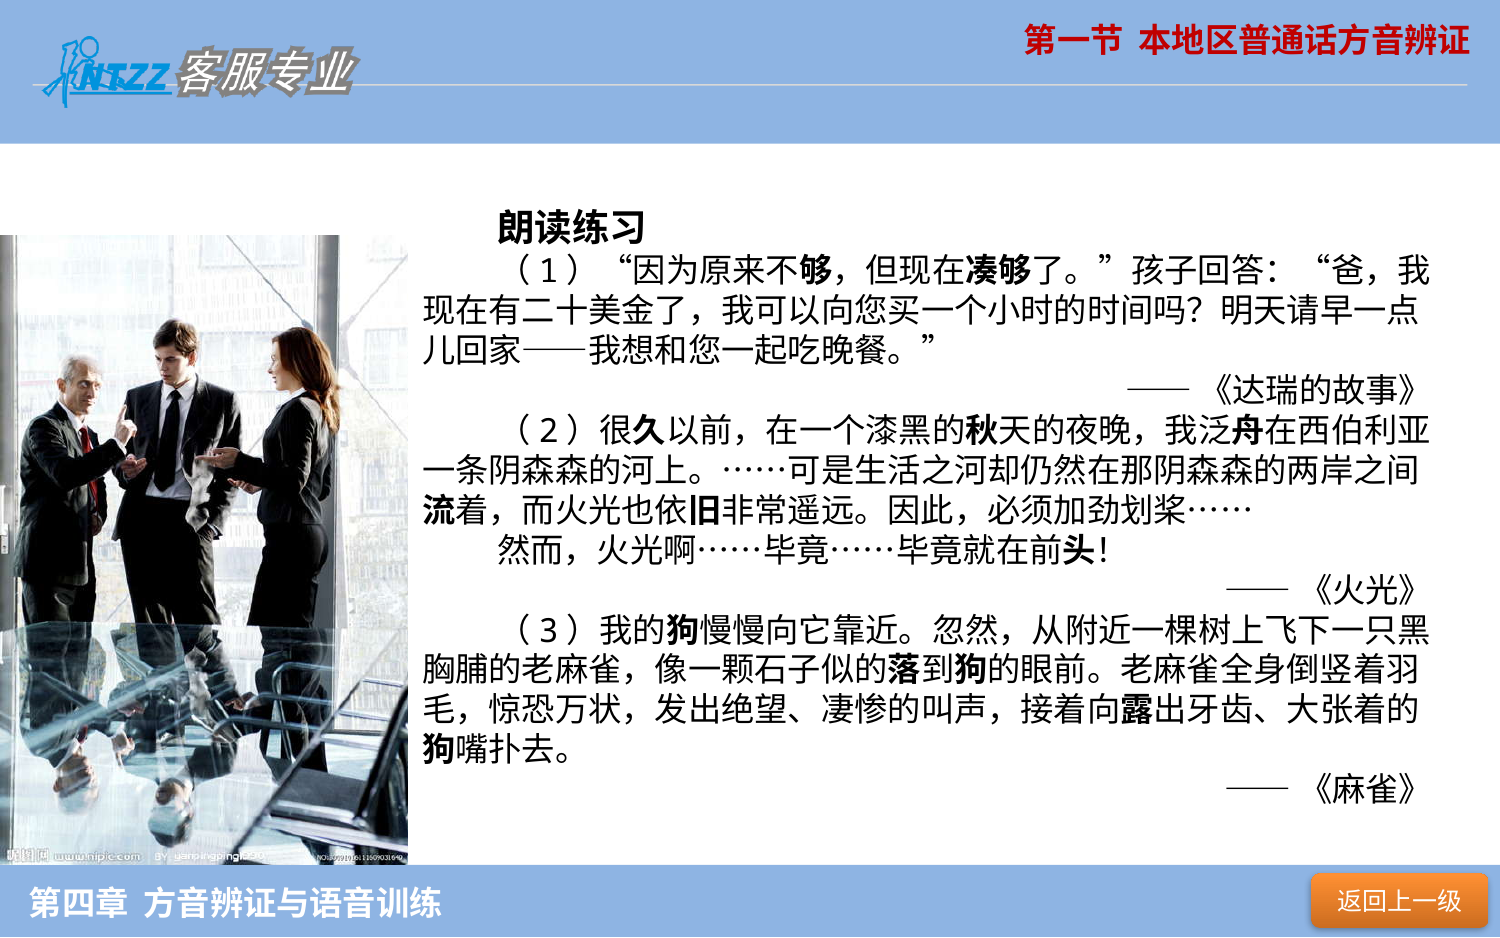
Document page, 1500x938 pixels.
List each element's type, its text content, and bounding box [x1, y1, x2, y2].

text_box [0, 864, 1500, 937]
picture [74, 64, 84, 86]
text_box 返回上一级 [1311, 873, 1489, 929]
picture [85, 85, 92, 91]
text_box 第一节 本地区普通话方音辨证 [954, 13, 1483, 65]
picture [82, 40, 96, 55]
text_box 朗读练习 （1）“因为原来不够，但现在凑够了。”孩子回答：“爸，我现在有二十美金了，我可以向您买一个小时的时间吗？明天请早一点儿回家——我想和您一起吃晚餐。” ――《达瑞的故事》 （2）很久以前，在一个漆黑的秋天的夜晚，我泛舟在西伯利亚一条阴森森的河上。……可是生活之河却仍然在那阴森森的两岸之间流着，而火光也依旧非常遥远。因此，必须加劲划桨…… 然而，火光啊……毕竟……毕竟就在前头！ ――《火光》 （3）我的狗慢慢向它靠近。忽然，从附近一棵树上飞下一只黑胸脯的老麻雀，像一颗石子似的落到狗的眼前。老麻雀全身倒竖着羽毛，惊恐万状，发出绝望、凄惨的叫声，接着向露出牙齿、大张着的狗嘴扑去。 ――《麻雀》 [407, 197, 1447, 816]
picture [40, 36, 85, 108]
picture [74, 48, 85, 66]
picture [63, 44, 75, 72]
picture [67, 36, 362, 108]
text_box [0, 0, 1500, 144]
text_box 第四章 方音辨证与语音训练 [17, 876, 514, 928]
picture [0, 235, 408, 866]
picture [101, 73, 111, 85]
